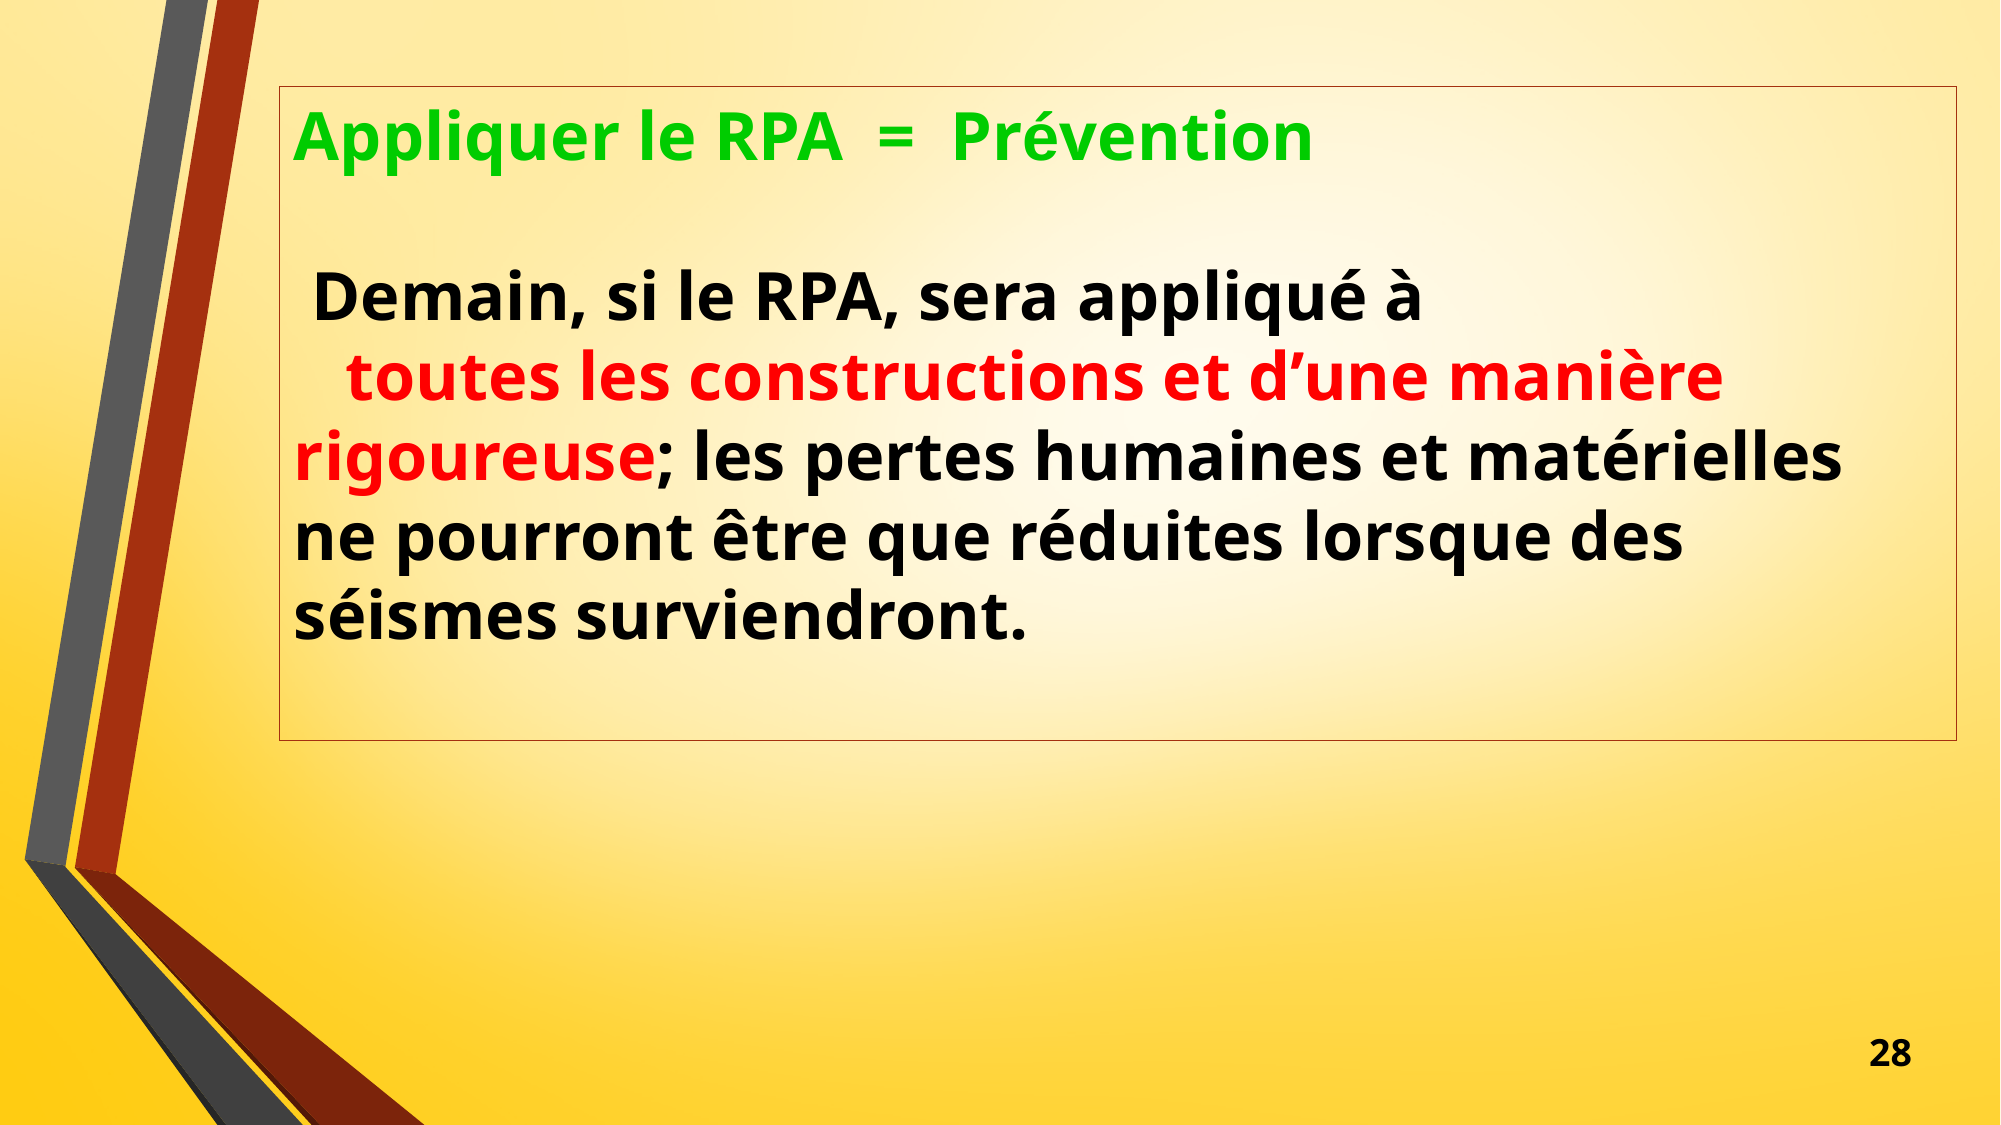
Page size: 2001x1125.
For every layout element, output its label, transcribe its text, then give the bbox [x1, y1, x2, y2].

text_box 28 [1854, 1021, 1948, 1082]
text_box Appliquer le RPA = Prévention Demain, si le RPA, sera appliqué à toutes les constructions et d’une manière rigoureuse; les pertes humaines et matérielles ne pourront être que réduites lorsque des séismes surviendront. [279, 86, 1957, 741]
